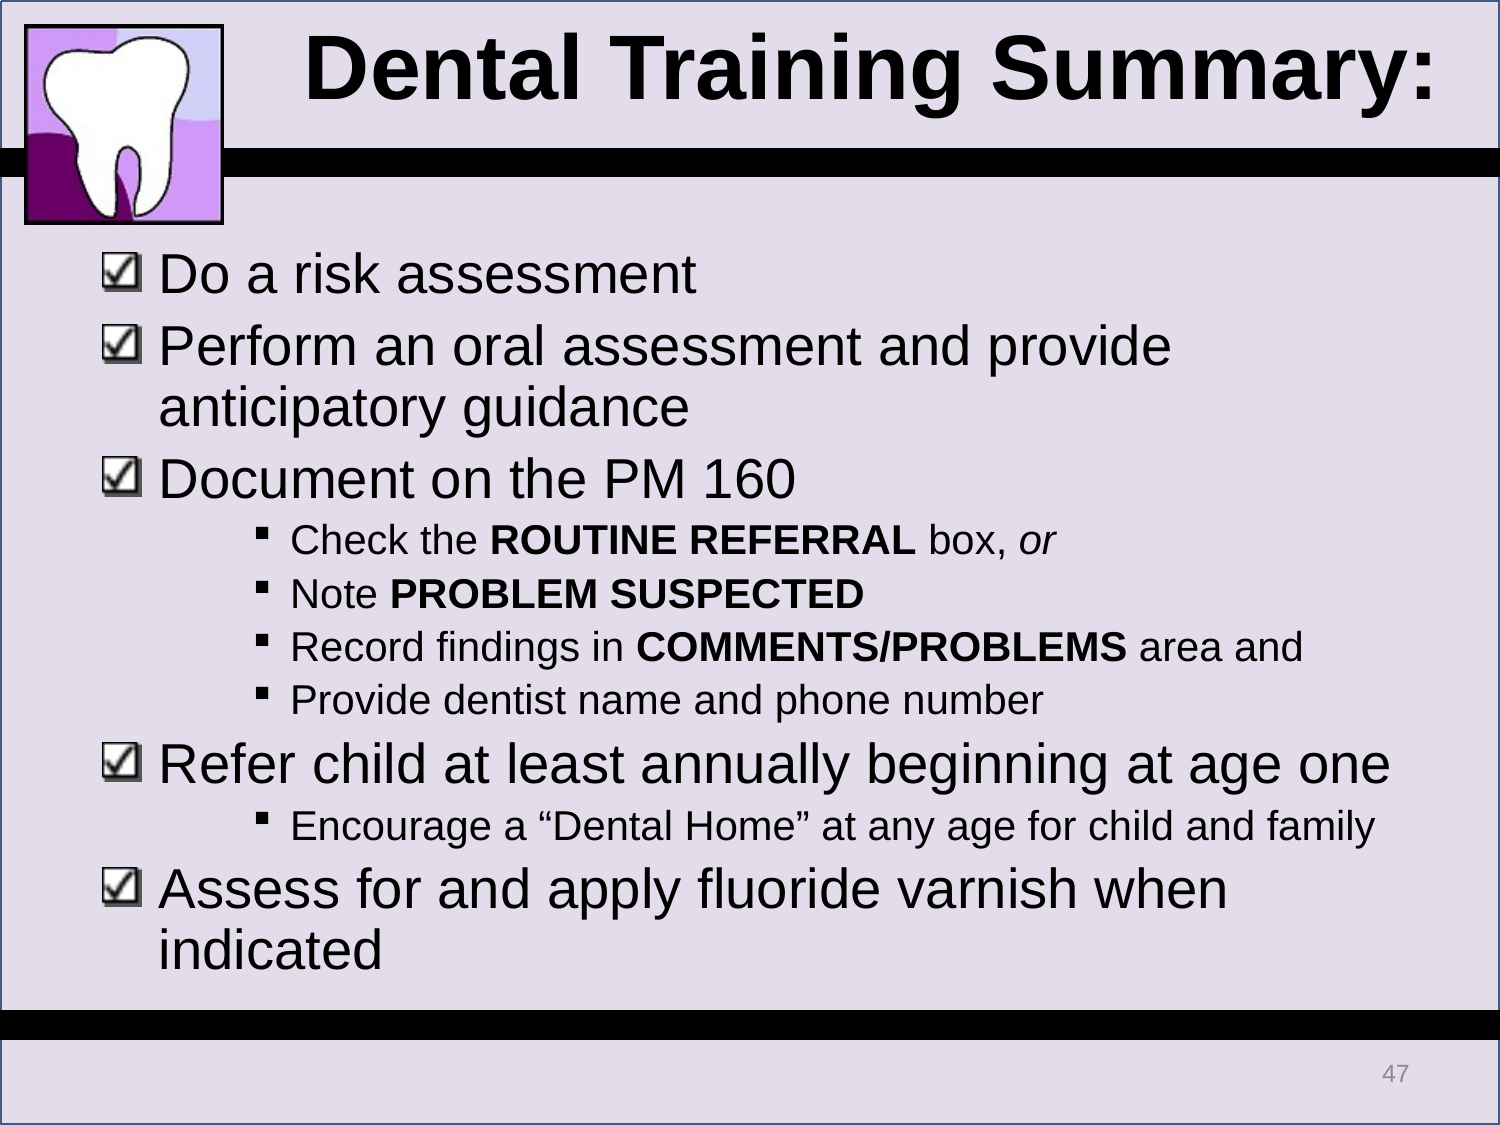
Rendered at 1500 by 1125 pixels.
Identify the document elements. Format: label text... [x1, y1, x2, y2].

slide_number 47 [1074, 1042, 1425, 1103]
picture [24, 24, 212, 225]
title Dental Training Summary: [212, 0, 1500, 233]
picture [102, 324, 142, 364]
list Do a risk assessment Perform an oral assessment and provide anticipatory guidance Document on the PM 160 Check the ROUTINE REFERRAL box, or Note PROBLEM SUSPECTED Record findings in COMMENTS/PROBLEMS area and Provide dentist name and phone number Refer child at least annually beginning at age one Encourage a “Dental Home” at any age for child and family Assess for and apply fluoride varnish when indicated [87, 237, 1450, 1050]
picture [102, 867, 142, 907]
picture [102, 252, 142, 292]
picture [102, 456, 142, 497]
picture [102, 742, 142, 782]
